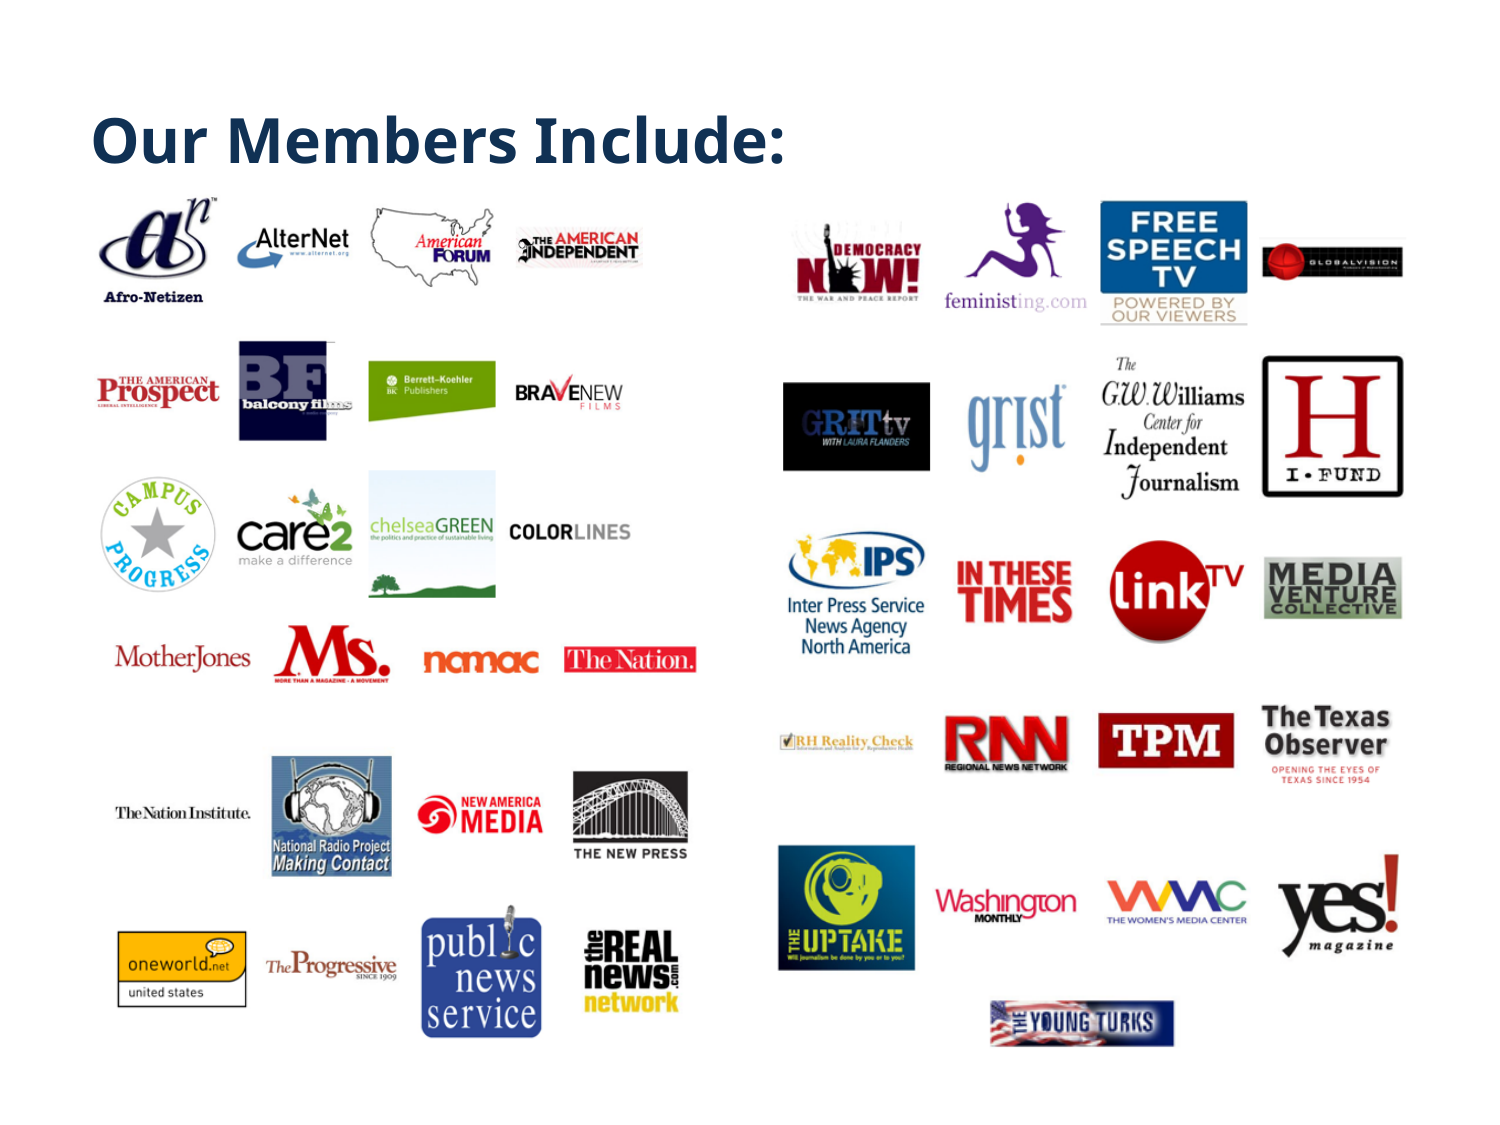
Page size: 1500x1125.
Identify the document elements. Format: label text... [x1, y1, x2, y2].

title Our Members Include: [74, 44, 1426, 233]
picture [74, 189, 711, 1056]
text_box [754, 687, 1426, 1103]
picture [754, 189, 1426, 671]
